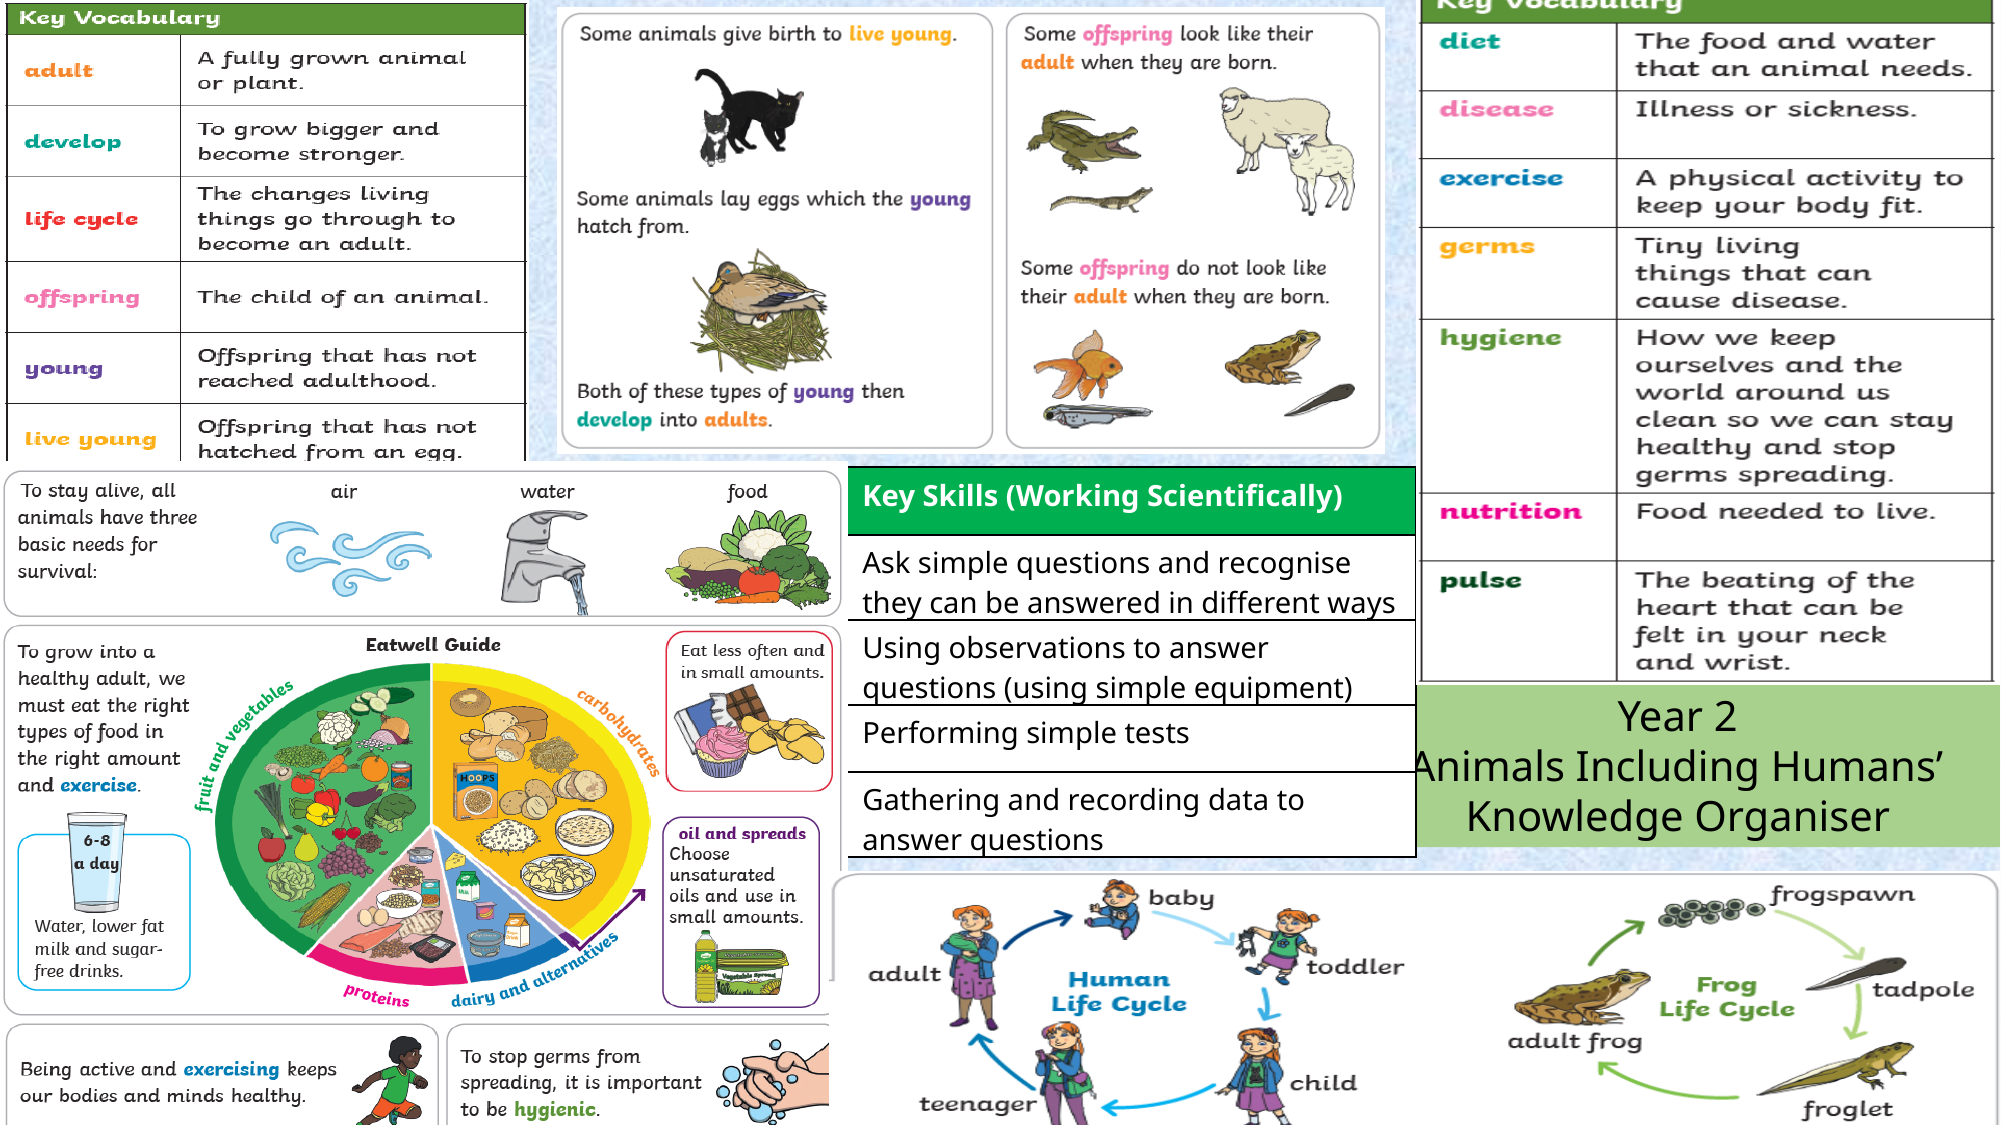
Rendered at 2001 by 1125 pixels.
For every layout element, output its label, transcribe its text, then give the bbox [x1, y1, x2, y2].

table_cell Ask simple questions and recognise they can be answered in different ways [848, 536, 1415, 619]
table_cell Gathering and recording data to answer questions [848, 773, 1415, 856]
picture [0, 0, 2001, 1125]
text_box Year 2 ‘Animals Including Humans’ Knowledge Organiser [1417, 685, 2000, 848]
table_cell Using observations to answer questions (using simple equipment) [848, 621, 1415, 704]
table_header Key Skills (Working Scientifically) [848, 468, 1415, 534]
table_cell Performing simple tests [848, 706, 1415, 771]
